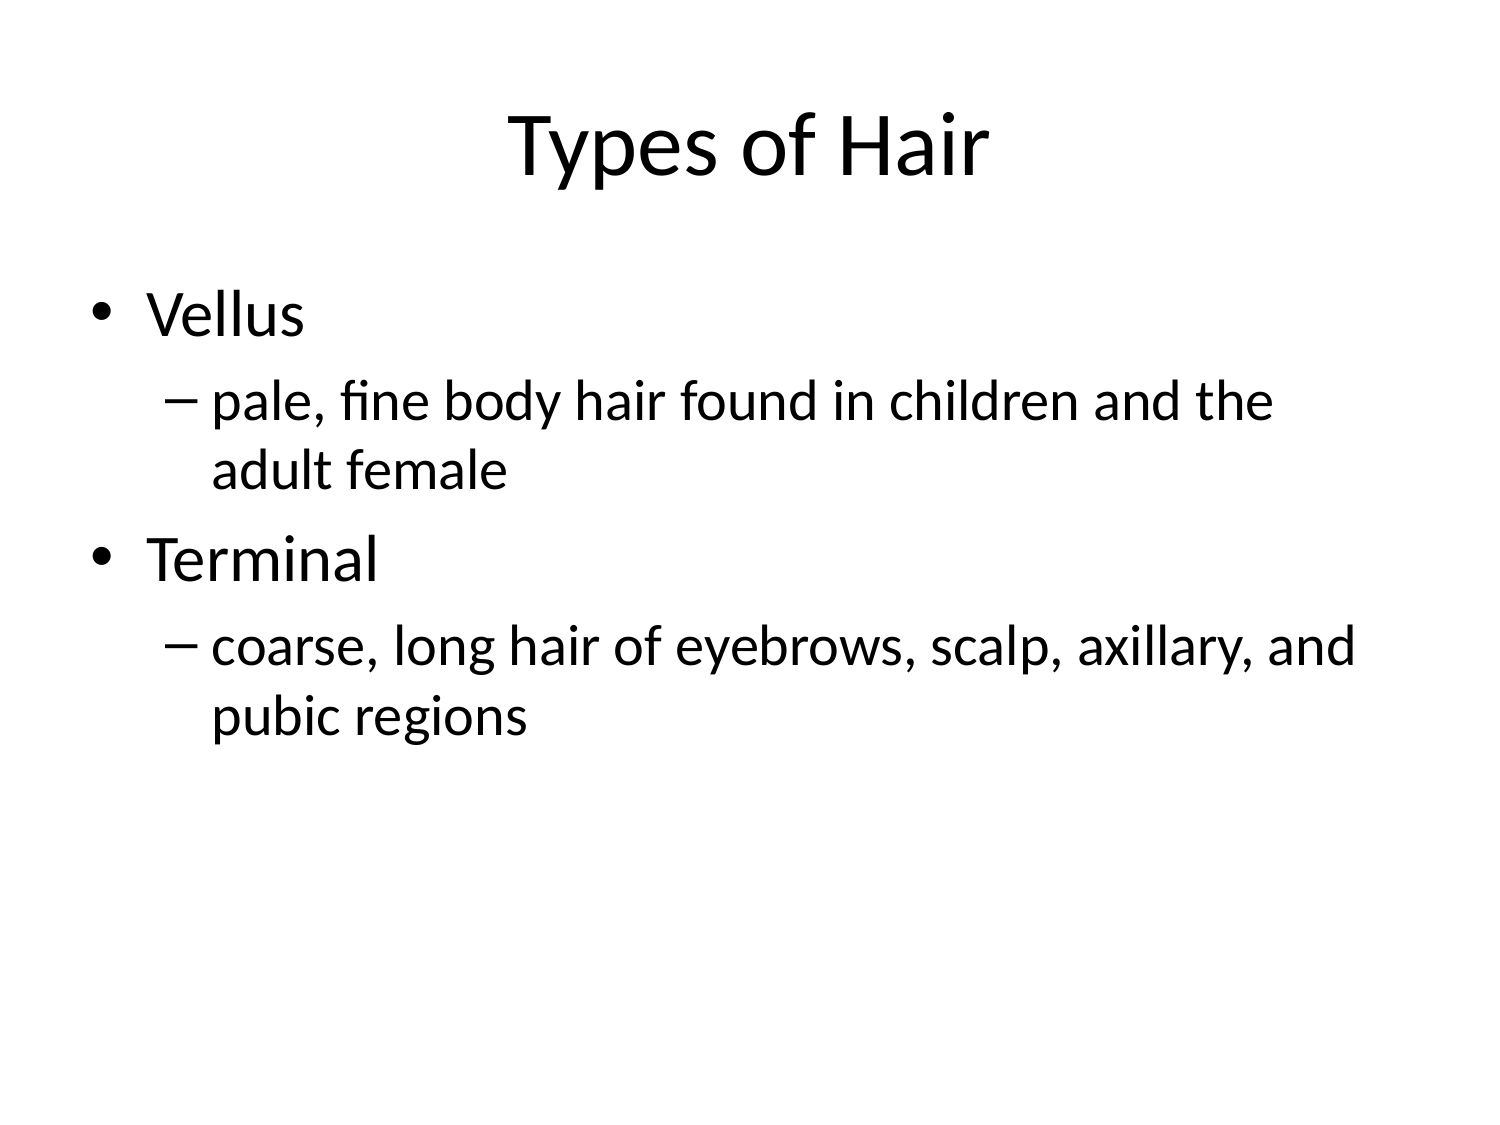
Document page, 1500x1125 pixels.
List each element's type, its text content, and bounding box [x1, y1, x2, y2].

list Vellus pale, fine body hair found in children and the adult female Terminal coarse, long hair of eyebrows, scalp, axillary, and pubic regions [75, 262, 1425, 1005]
title Types of Hair [75, 45, 1425, 233]
